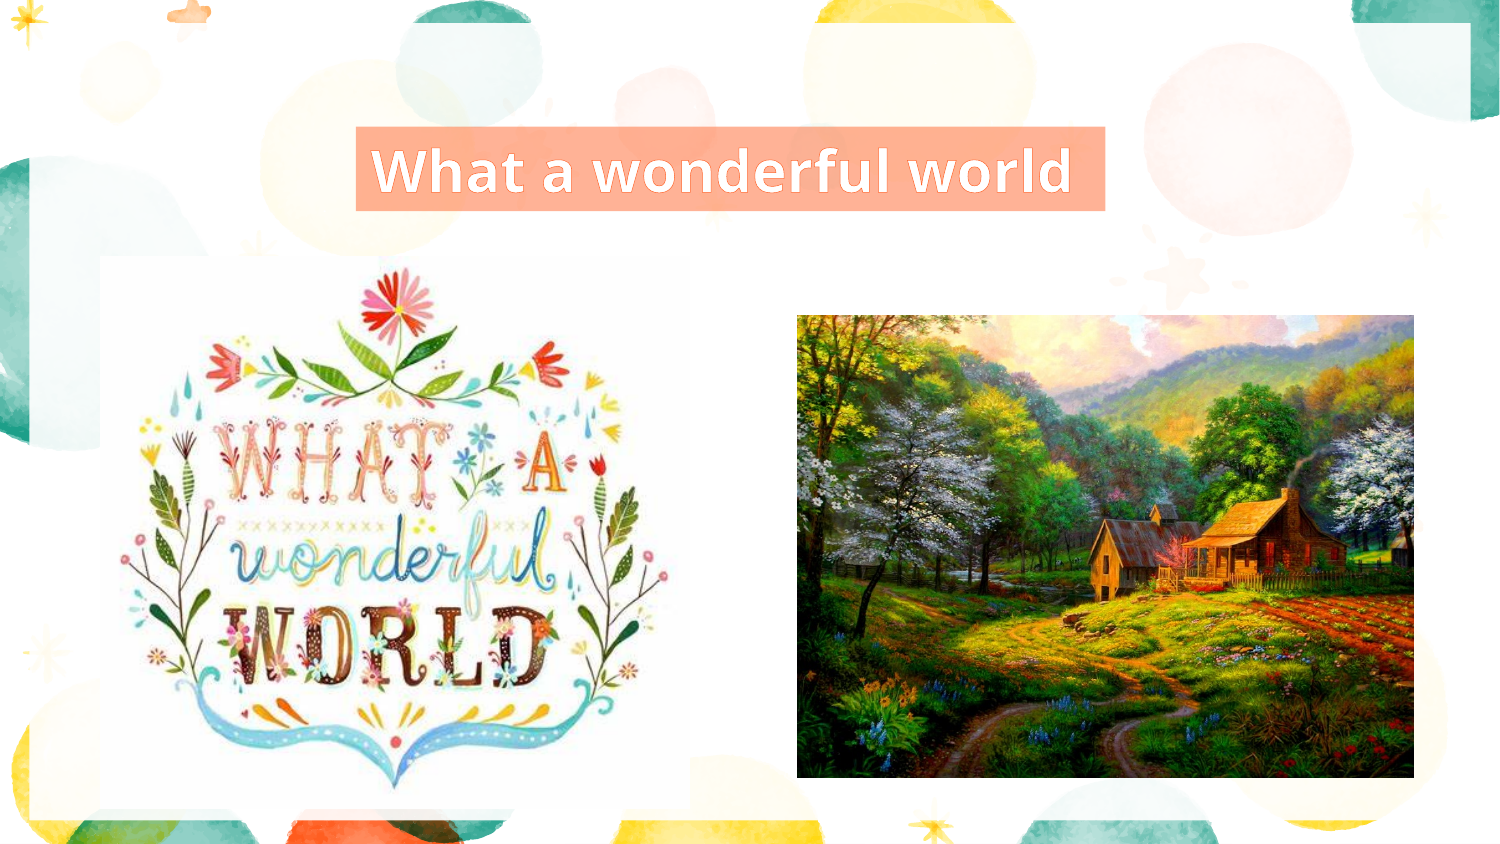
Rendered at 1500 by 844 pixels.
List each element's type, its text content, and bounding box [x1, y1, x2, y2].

text_box What a wonderful world [355, 126, 1106, 212]
picture [100, 256, 690, 809]
picture [796, 315, 1414, 779]
